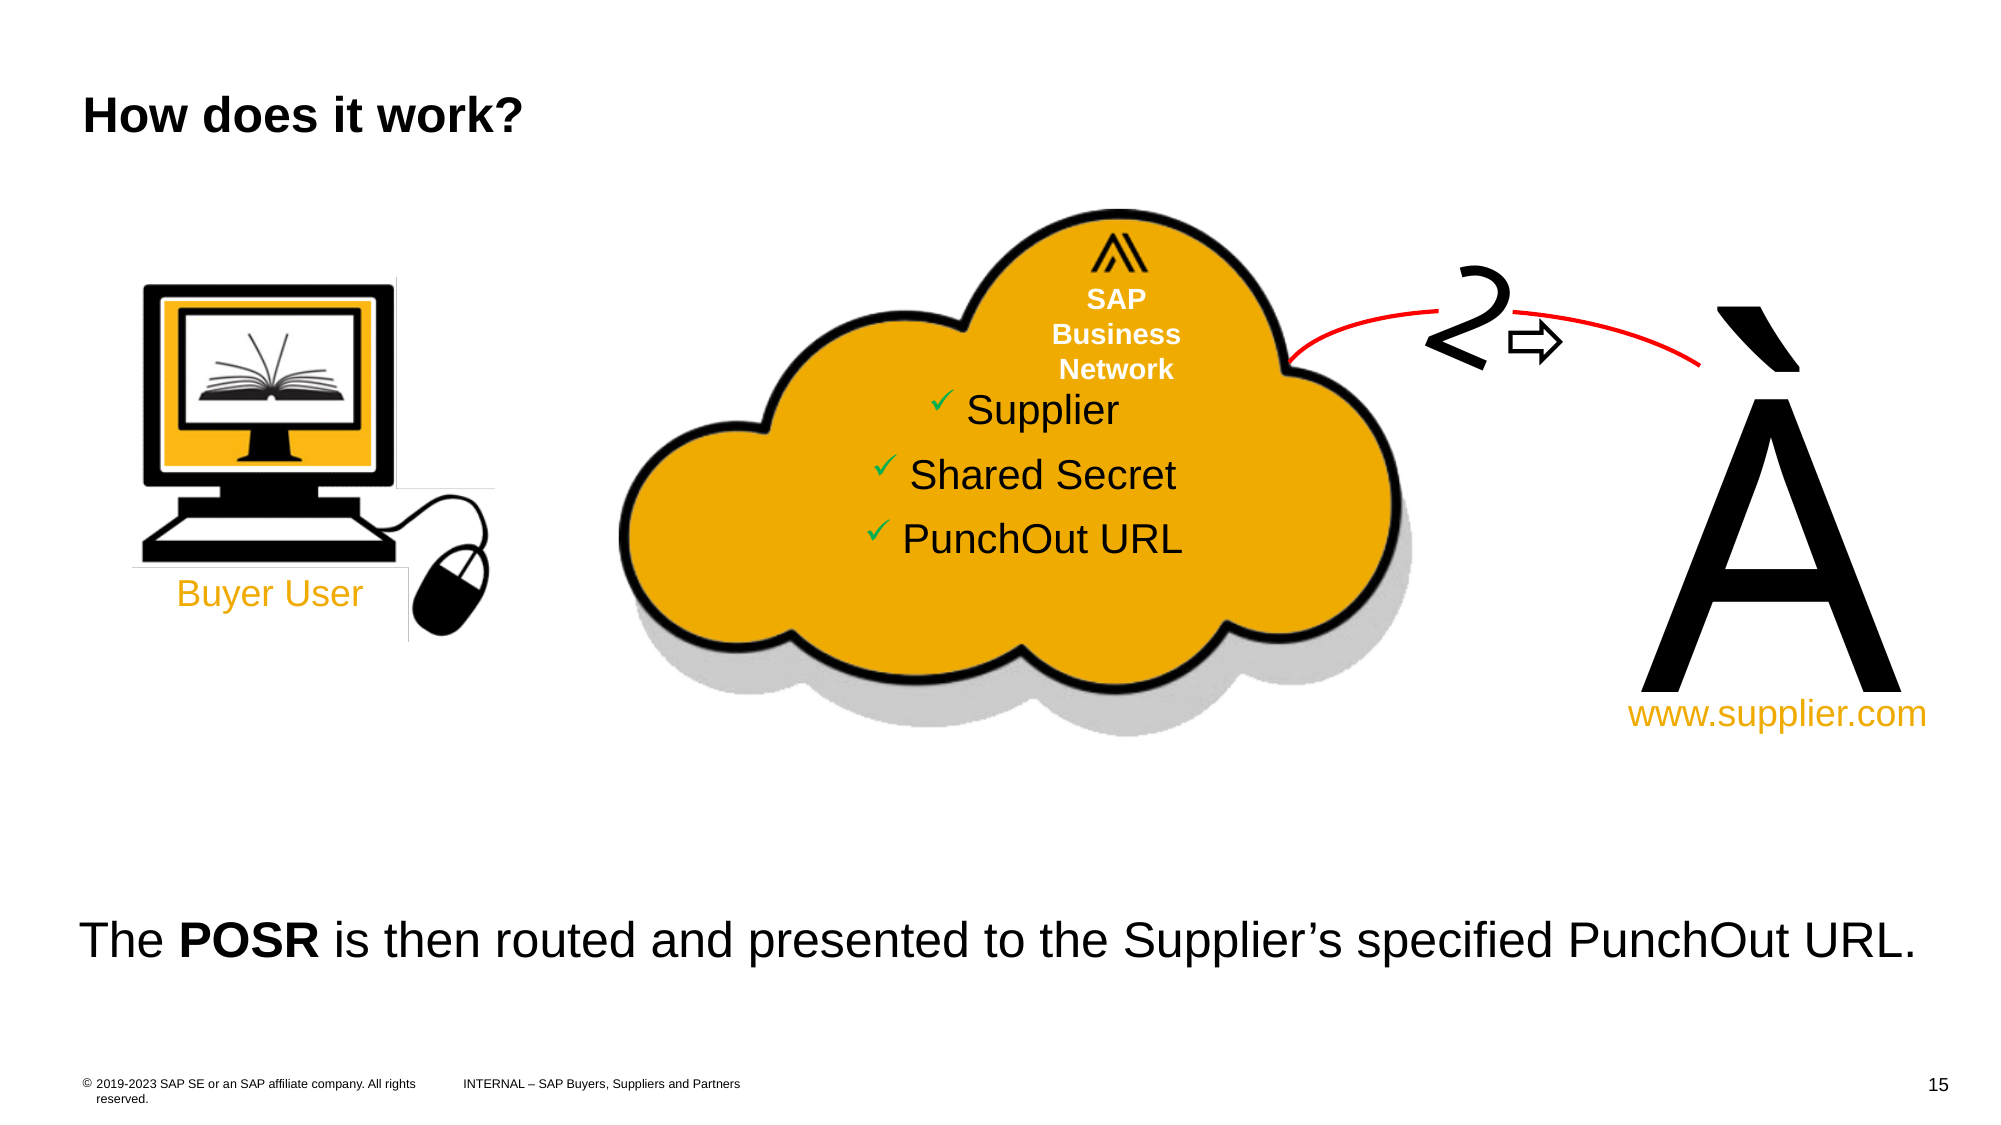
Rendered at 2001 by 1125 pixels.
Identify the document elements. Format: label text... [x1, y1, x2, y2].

text_box The POSR is then routed and presented to the Supplier’s specified PunchOut URL. [74, 906, 1924, 975]
title How does it work? [82, 82, 1918, 143]
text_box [1281, 226, 1751, 505]
picture [611, 198, 1431, 776]
text_box www.supplier.com [1628, 688, 1928, 734]
text_box À [1626, 276, 1847, 782]
picture [131, 277, 496, 643]
